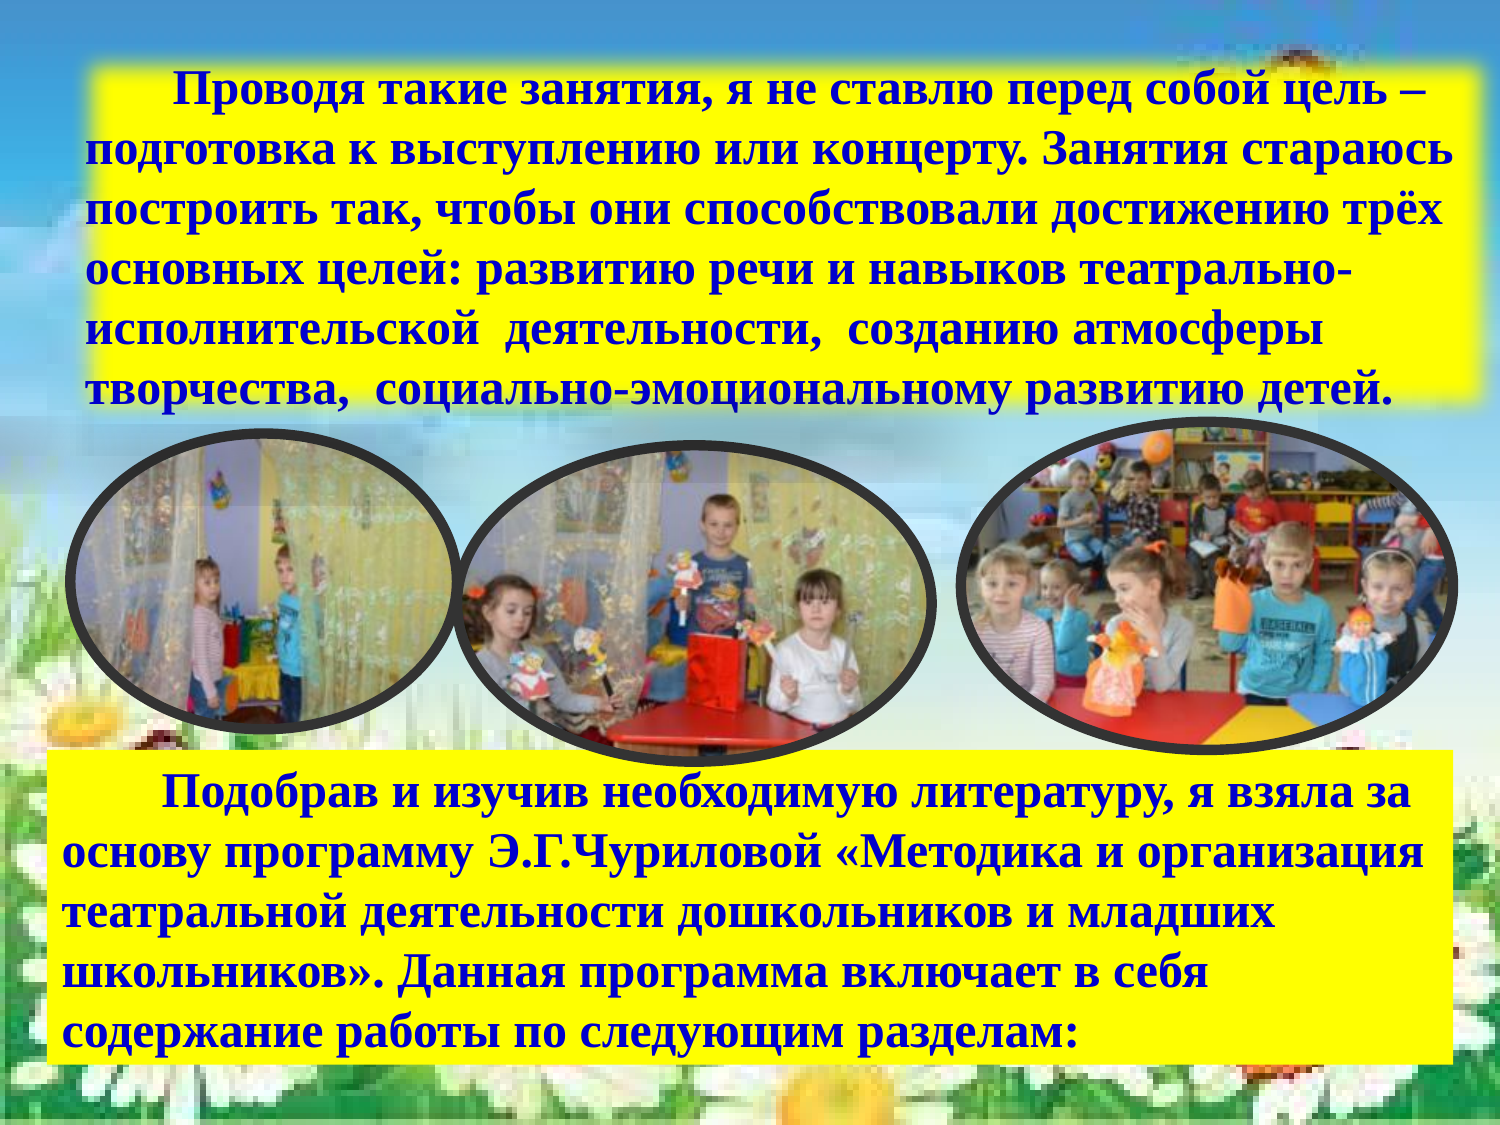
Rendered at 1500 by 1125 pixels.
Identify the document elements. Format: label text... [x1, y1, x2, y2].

text_box Проводя такие занятия, я не ставлю перед собой цель – подготовка к выступлению или концерту. Занятия стараюсь построить так, чтобы они способствовали достижению трёх основных целей: развитию речи и навыков театрально-исполнительской деятельности, созданию атмосферы творчества, социально-эмоциональному развитию детей. [102, 78, 1472, 393]
text_box Подобрав и изучив необходимую литературу, я взяла за основу программу Э.Г.Чуриловой «Методика и организация театральной деятельности дошкольников и младших школьников». Данная программа включает в себя содержание работы по следующим разделам: [46, 749, 1454, 1065]
picture [0, 0, 1500, 1125]
